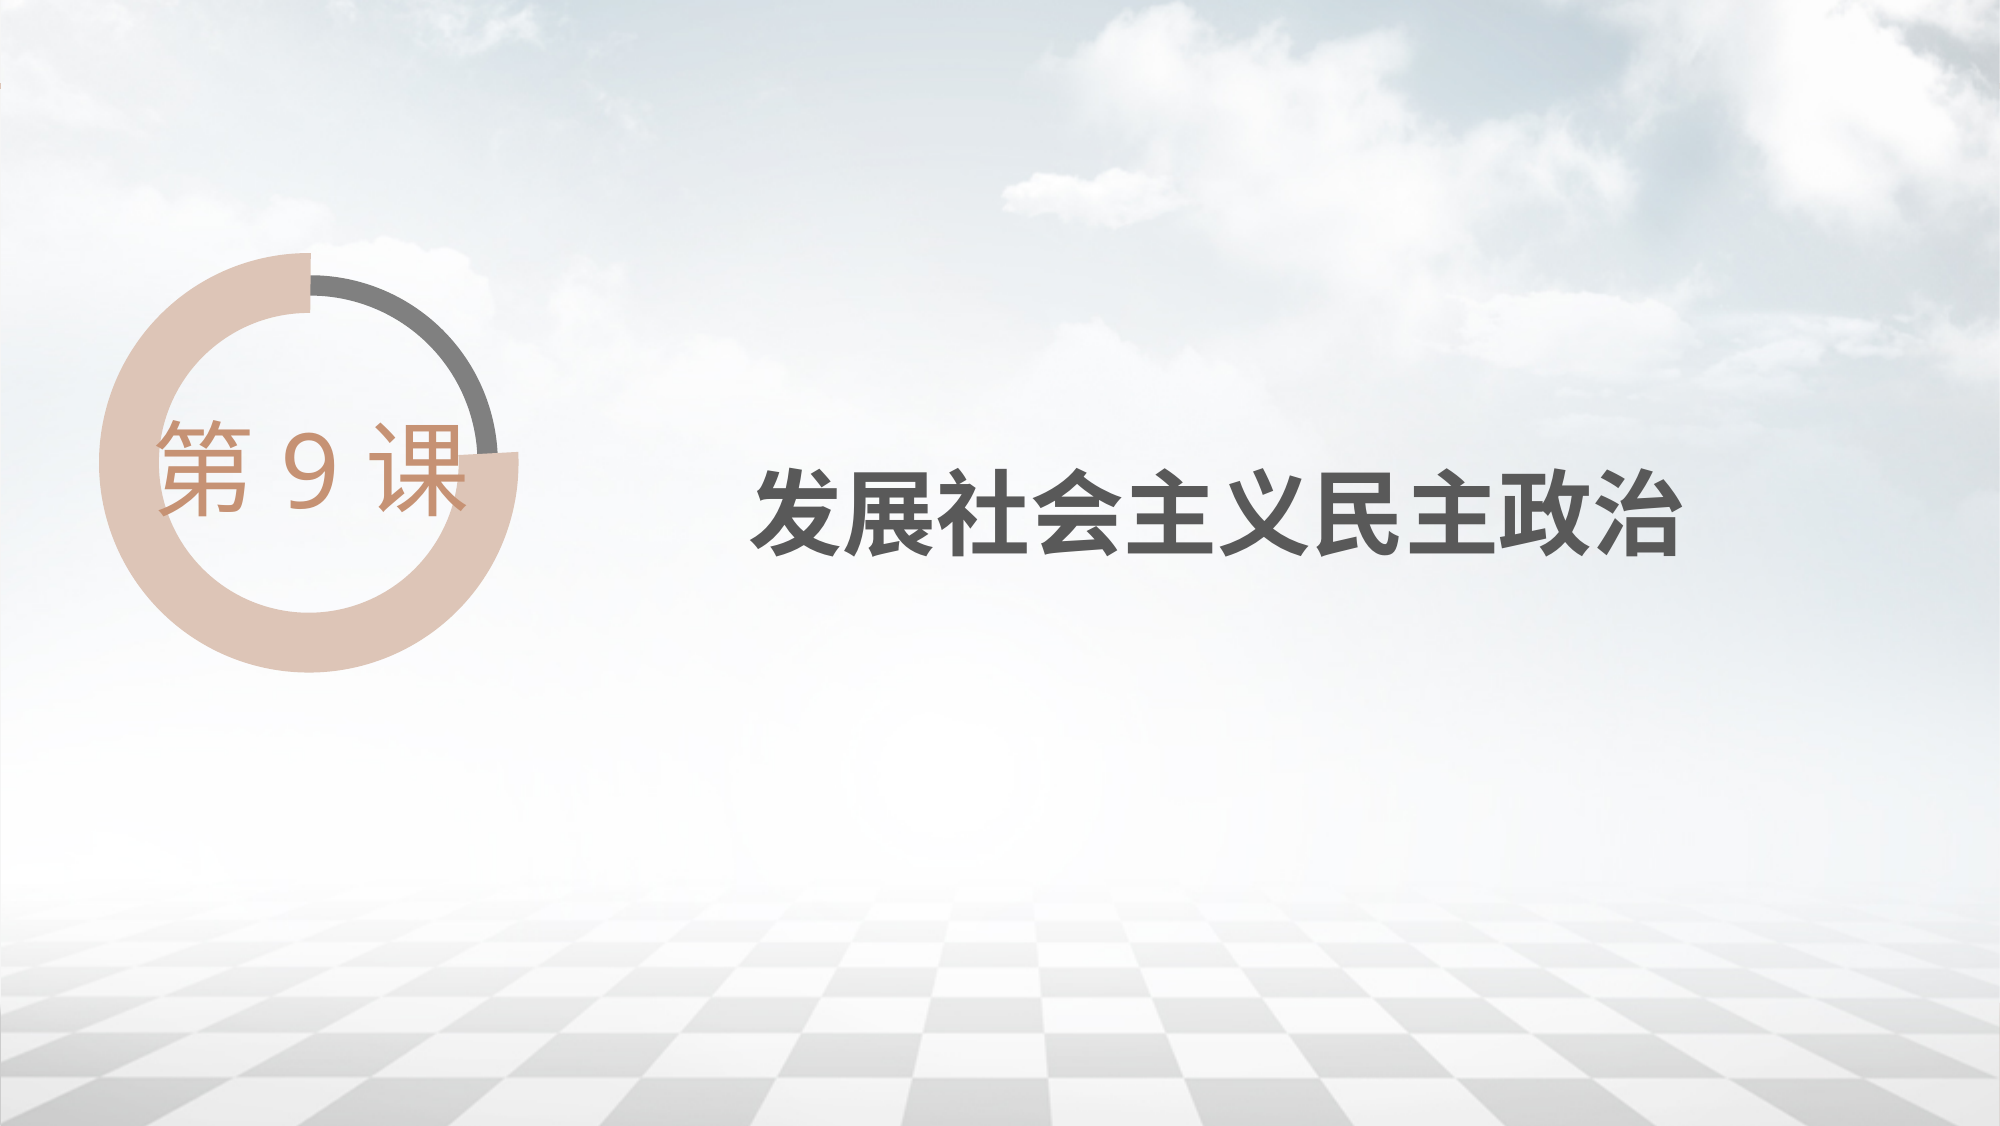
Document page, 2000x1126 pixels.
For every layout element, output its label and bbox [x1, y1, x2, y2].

text_box [98, 252, 519, 673]
picture [0, 0, 2000, 1126]
